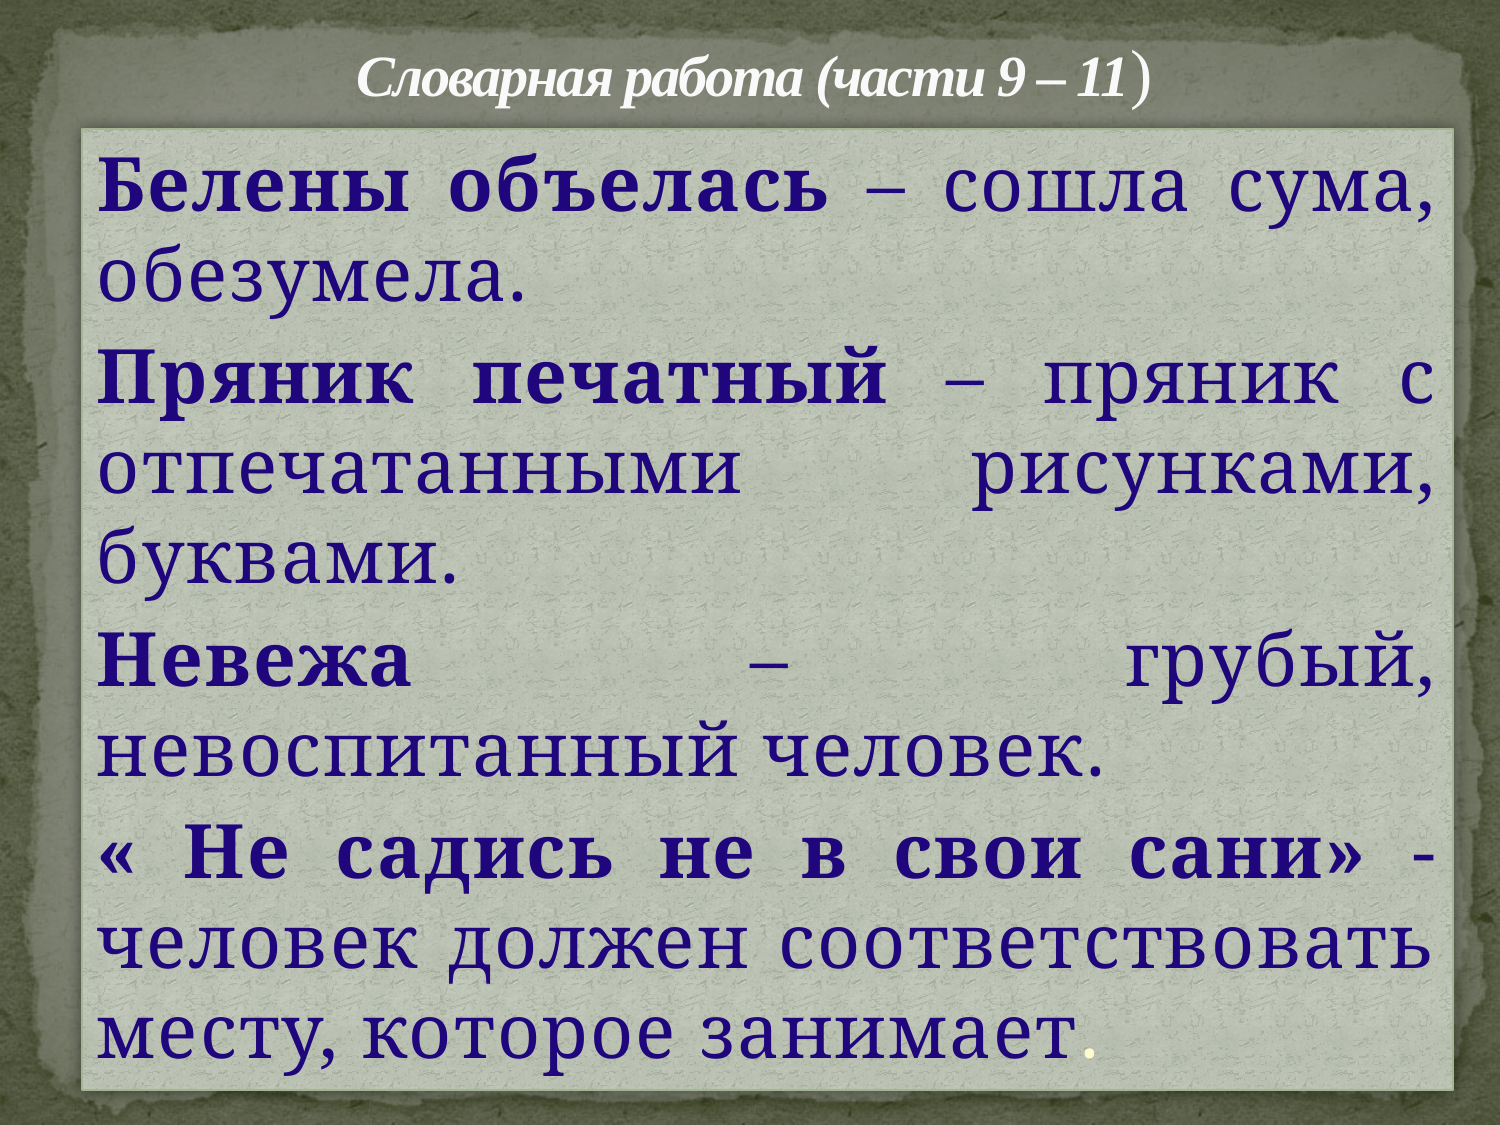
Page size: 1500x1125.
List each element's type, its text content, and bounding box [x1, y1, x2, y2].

title Словарная работа (части 9 – 11) [117, 0, 1393, 118]
subtitle Белены объелась – сошла сума, обезумела. Пряник печатный – пряник с отпечатанными рисунками, буквами. Невежа – грубый, невоспитанный человек. « Не садись не в свои сани» - человек должен соответствовать месту, которое занимает. [81, 128, 1454, 1091]
